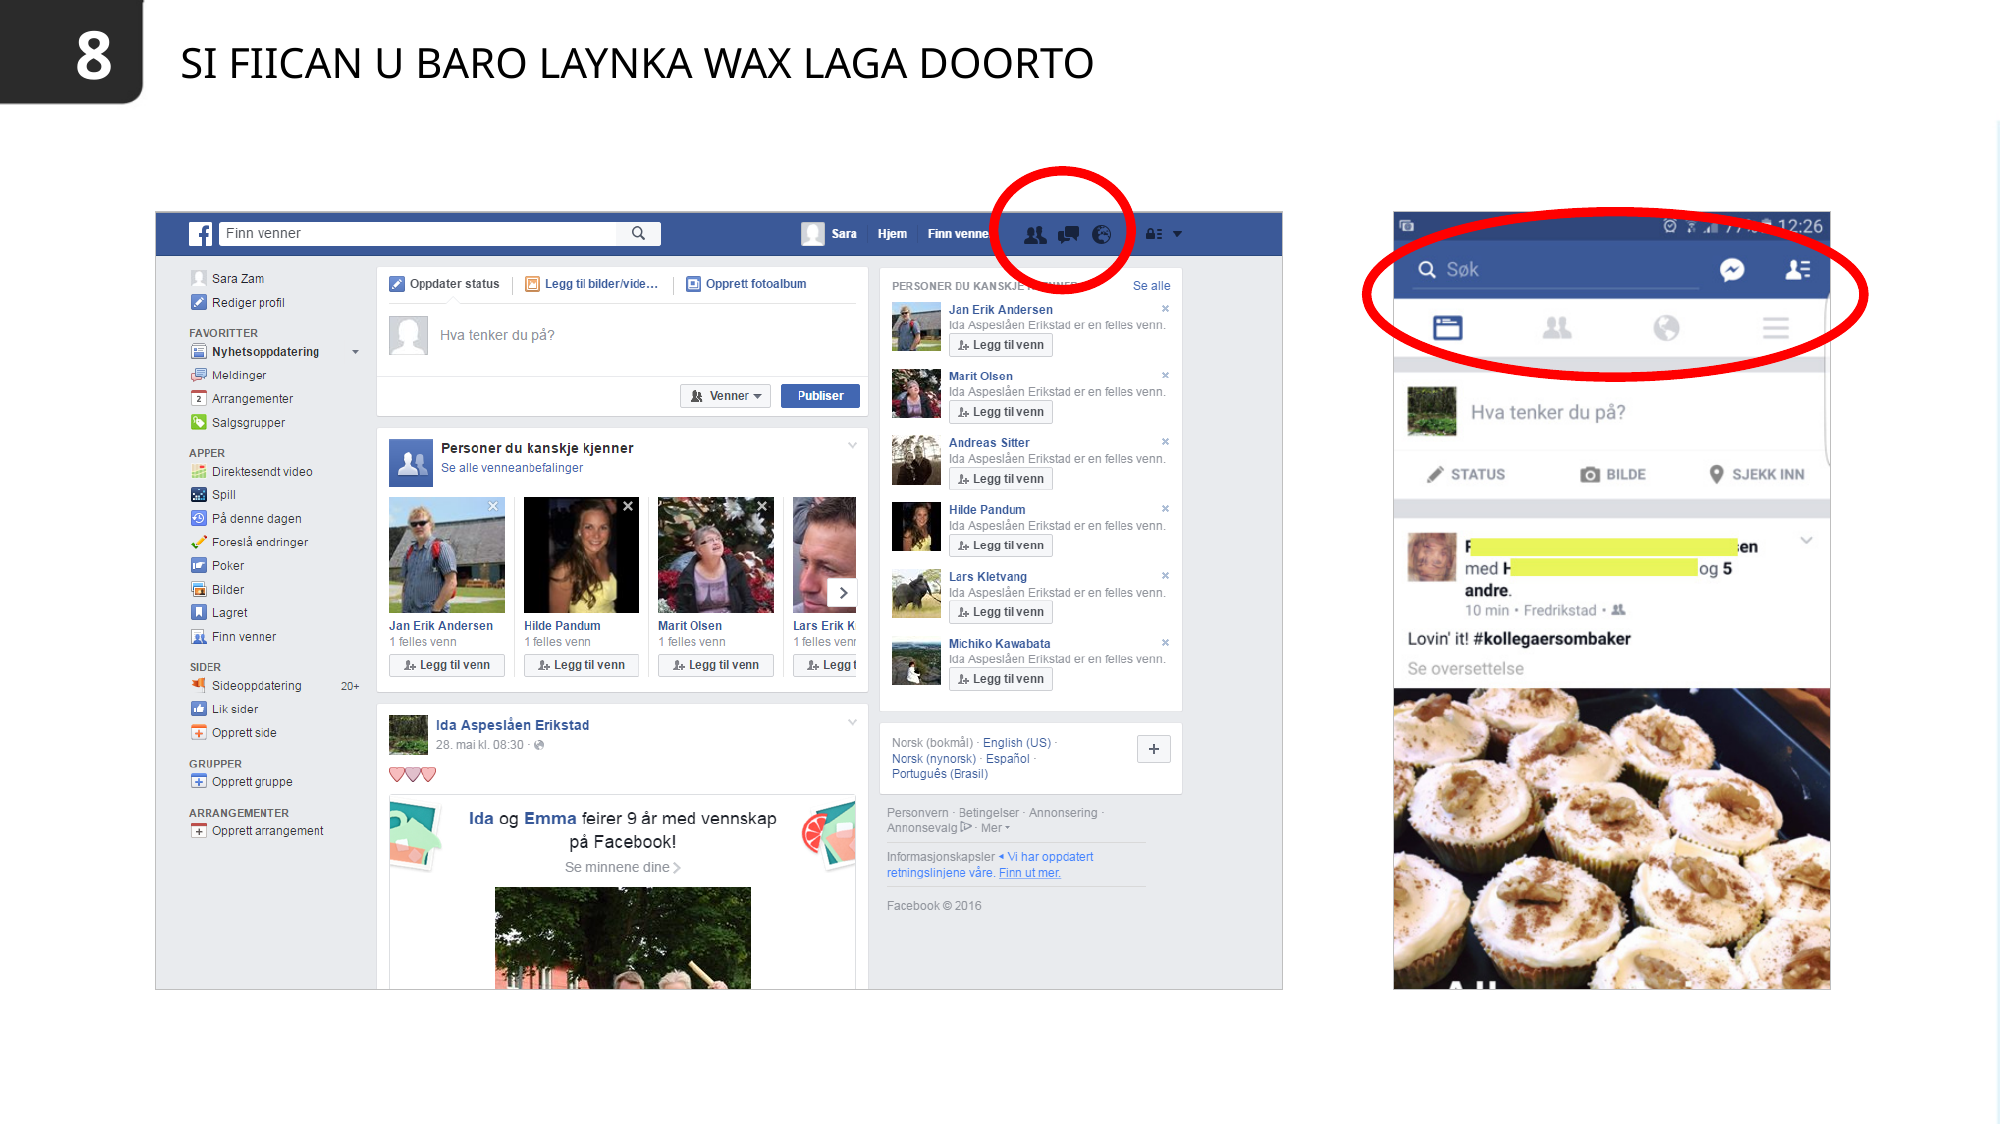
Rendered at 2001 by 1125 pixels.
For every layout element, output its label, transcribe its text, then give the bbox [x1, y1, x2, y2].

text_box [996, 169, 1129, 211]
text_box [1831, 252, 1865, 337]
title SI FIICAN U BARO LAYNKA WAX LAGA DOORTO [188, 34, 1864, 95]
text_box [1365, 256, 1393, 333]
picture [0, 0, 2000, 1124]
text_box 8 [60, 20, 188, 95]
